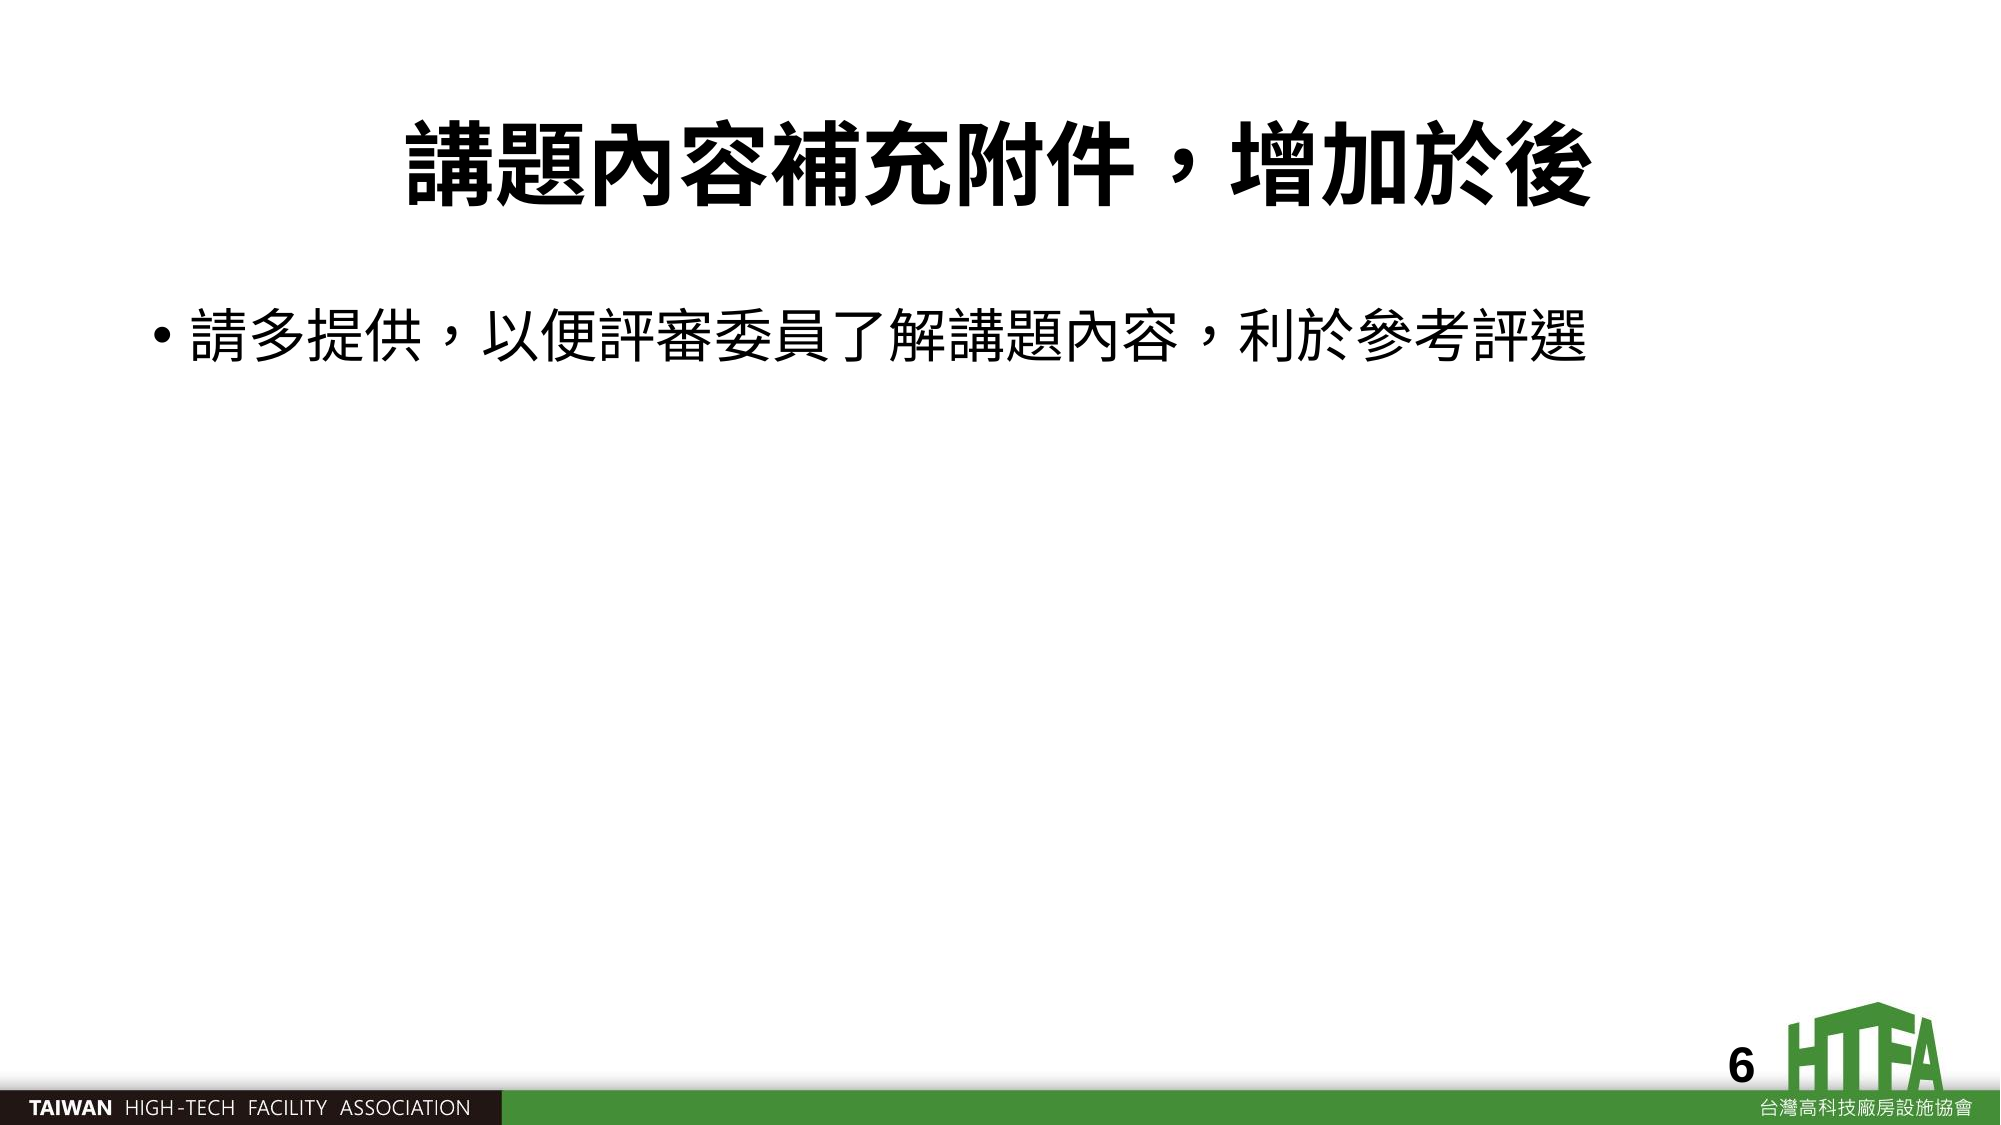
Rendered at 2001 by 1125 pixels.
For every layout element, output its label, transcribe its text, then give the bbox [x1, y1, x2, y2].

list 請多提供，以便評審委員了解講題內容，利於參考評選 [137, 299, 1863, 1014]
title 講題內容補充附件，增加於後 [137, 59, 1863, 278]
picture [0, 0, 2000, 1125]
